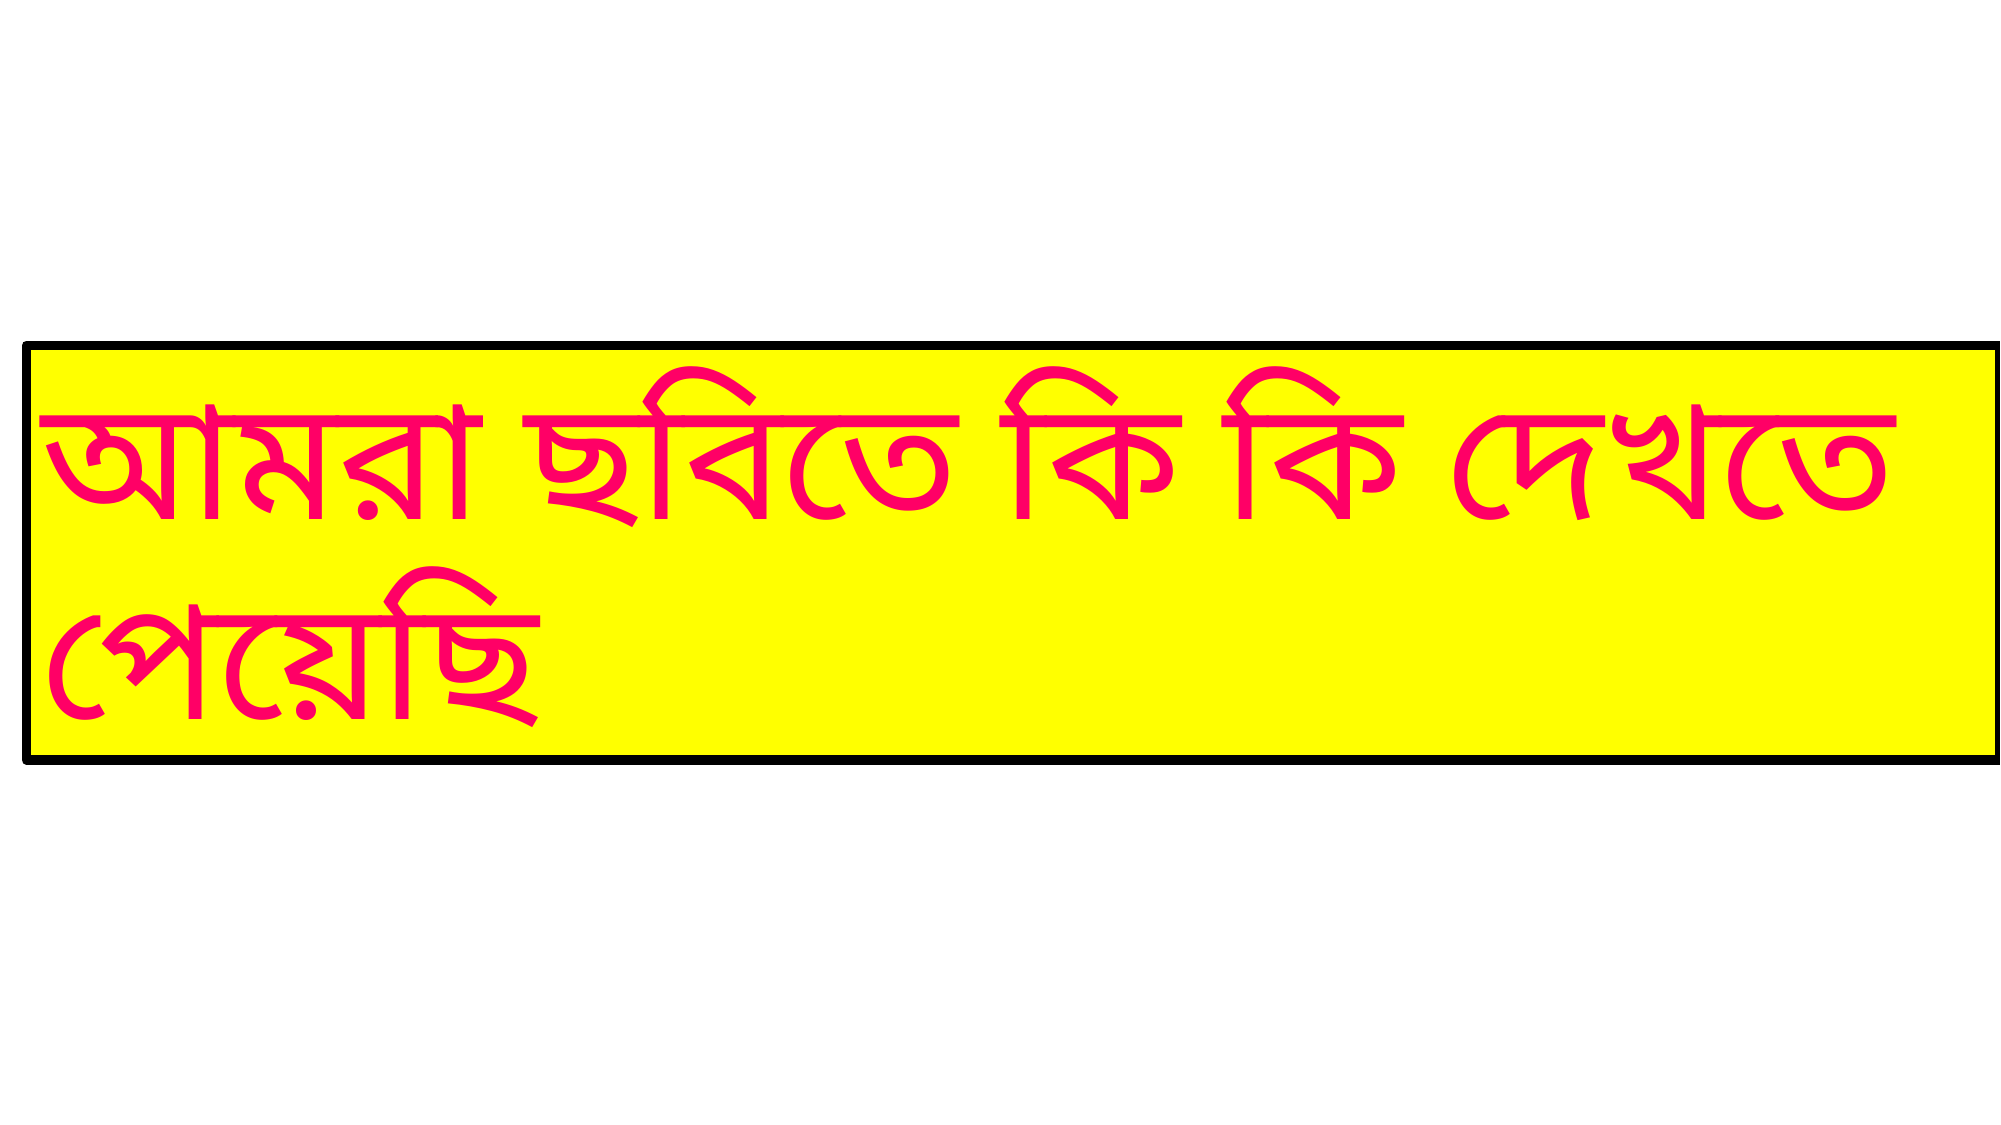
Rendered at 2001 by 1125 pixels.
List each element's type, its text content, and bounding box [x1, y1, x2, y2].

text_box আমরা ছবিতে কি কি দেখতে পেয়েছি [26, 345, 2000, 760]
